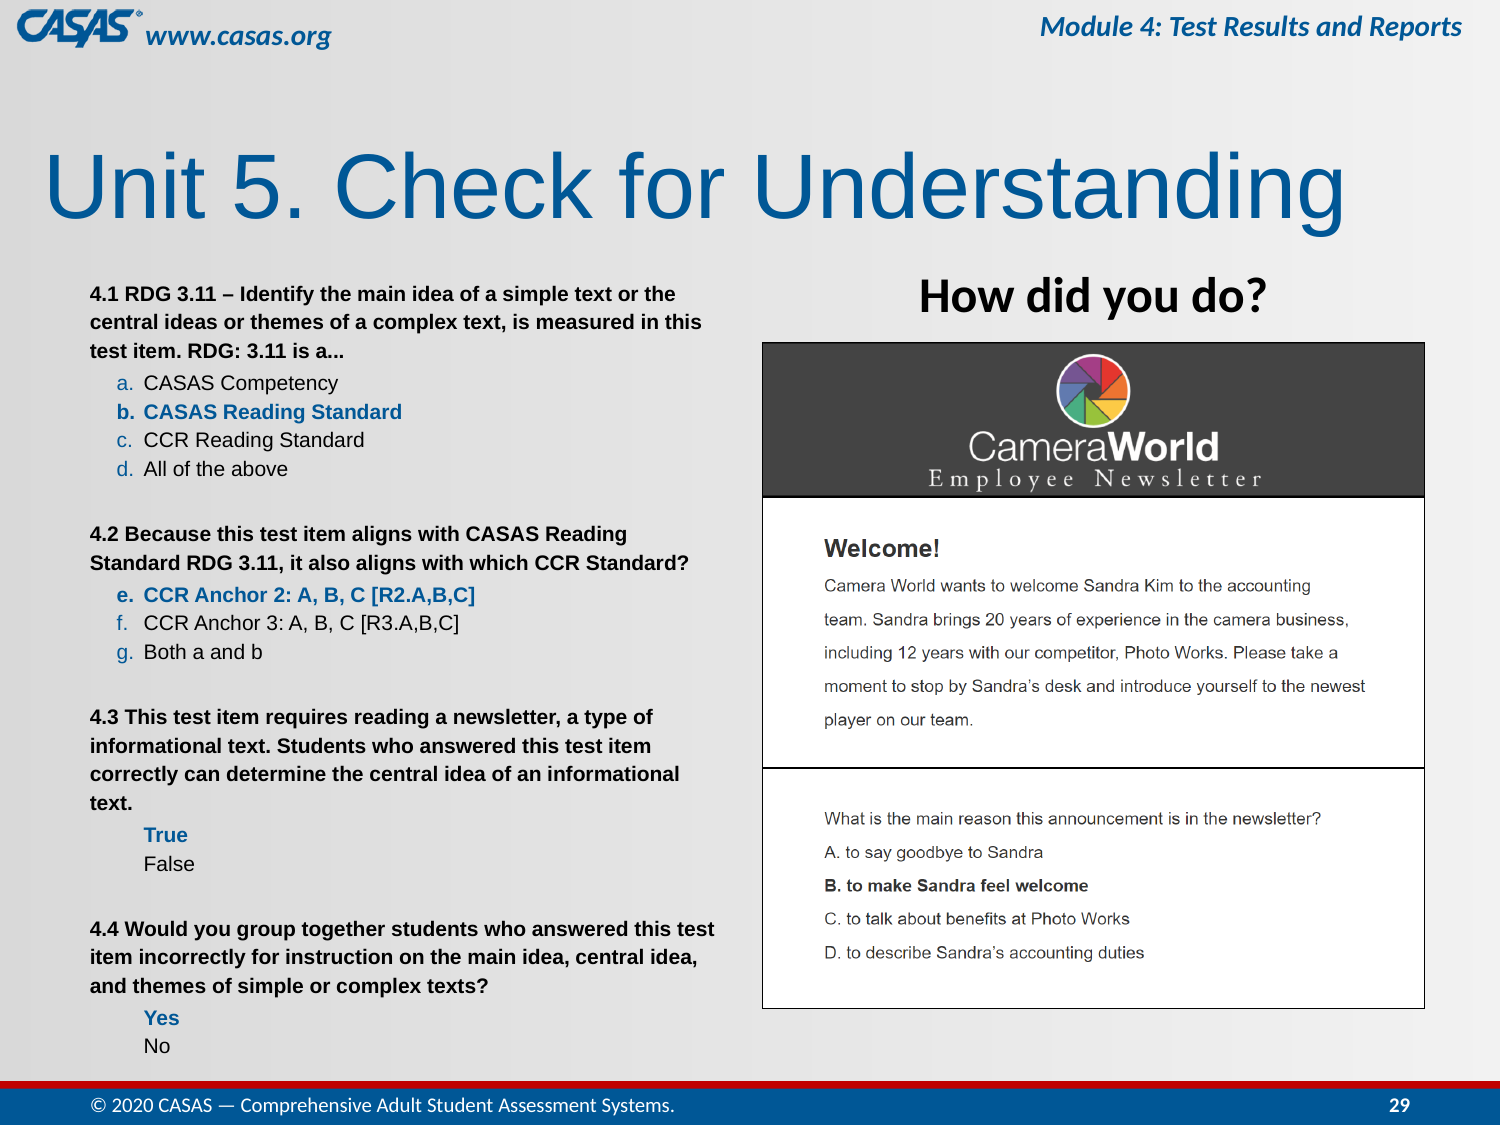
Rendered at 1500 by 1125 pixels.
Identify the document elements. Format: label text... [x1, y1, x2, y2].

list 4.1 RDG 3.11 – Identify the main idea of a simple text or the central ideas or themes of a complex text, is measured in this test item. RDG: 3.11 is a... CASAS Competency CASAS Reading Standard CCR Reading Standard All of the above 4.2 Because this test item aligns with CASAS Reading Standard RDG 3.11, it also aligns with which CCR Standard? CCR Anchor 2: A, B, C [R2.A,B,C] CCR Anchor 3: A, B, C [R3.A,B,C] Both a and b 4.3 This test item requires reading a newsletter, a type of informational text. Students who answered this test item correctly can determine the central idea of an informational text. True False 4.4 Would you group together students who answered this test item incorrectly for instruction on the main idea, central idea, and themes of simple or complex texts? Yes No [75, 269, 738, 1082]
slide_number 29 [1299, 1087, 1425, 1125]
text_box How did you do? [792, 254, 1396, 330]
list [762, 342, 1425, 1009]
slide_number © 2020 CASAS — Comprehensive Adult Student Assessment Systems. [75, 1087, 814, 1125]
picture [11, 3, 145, 52]
title Unit 5. Check for Understanding [28, 94, 1478, 270]
